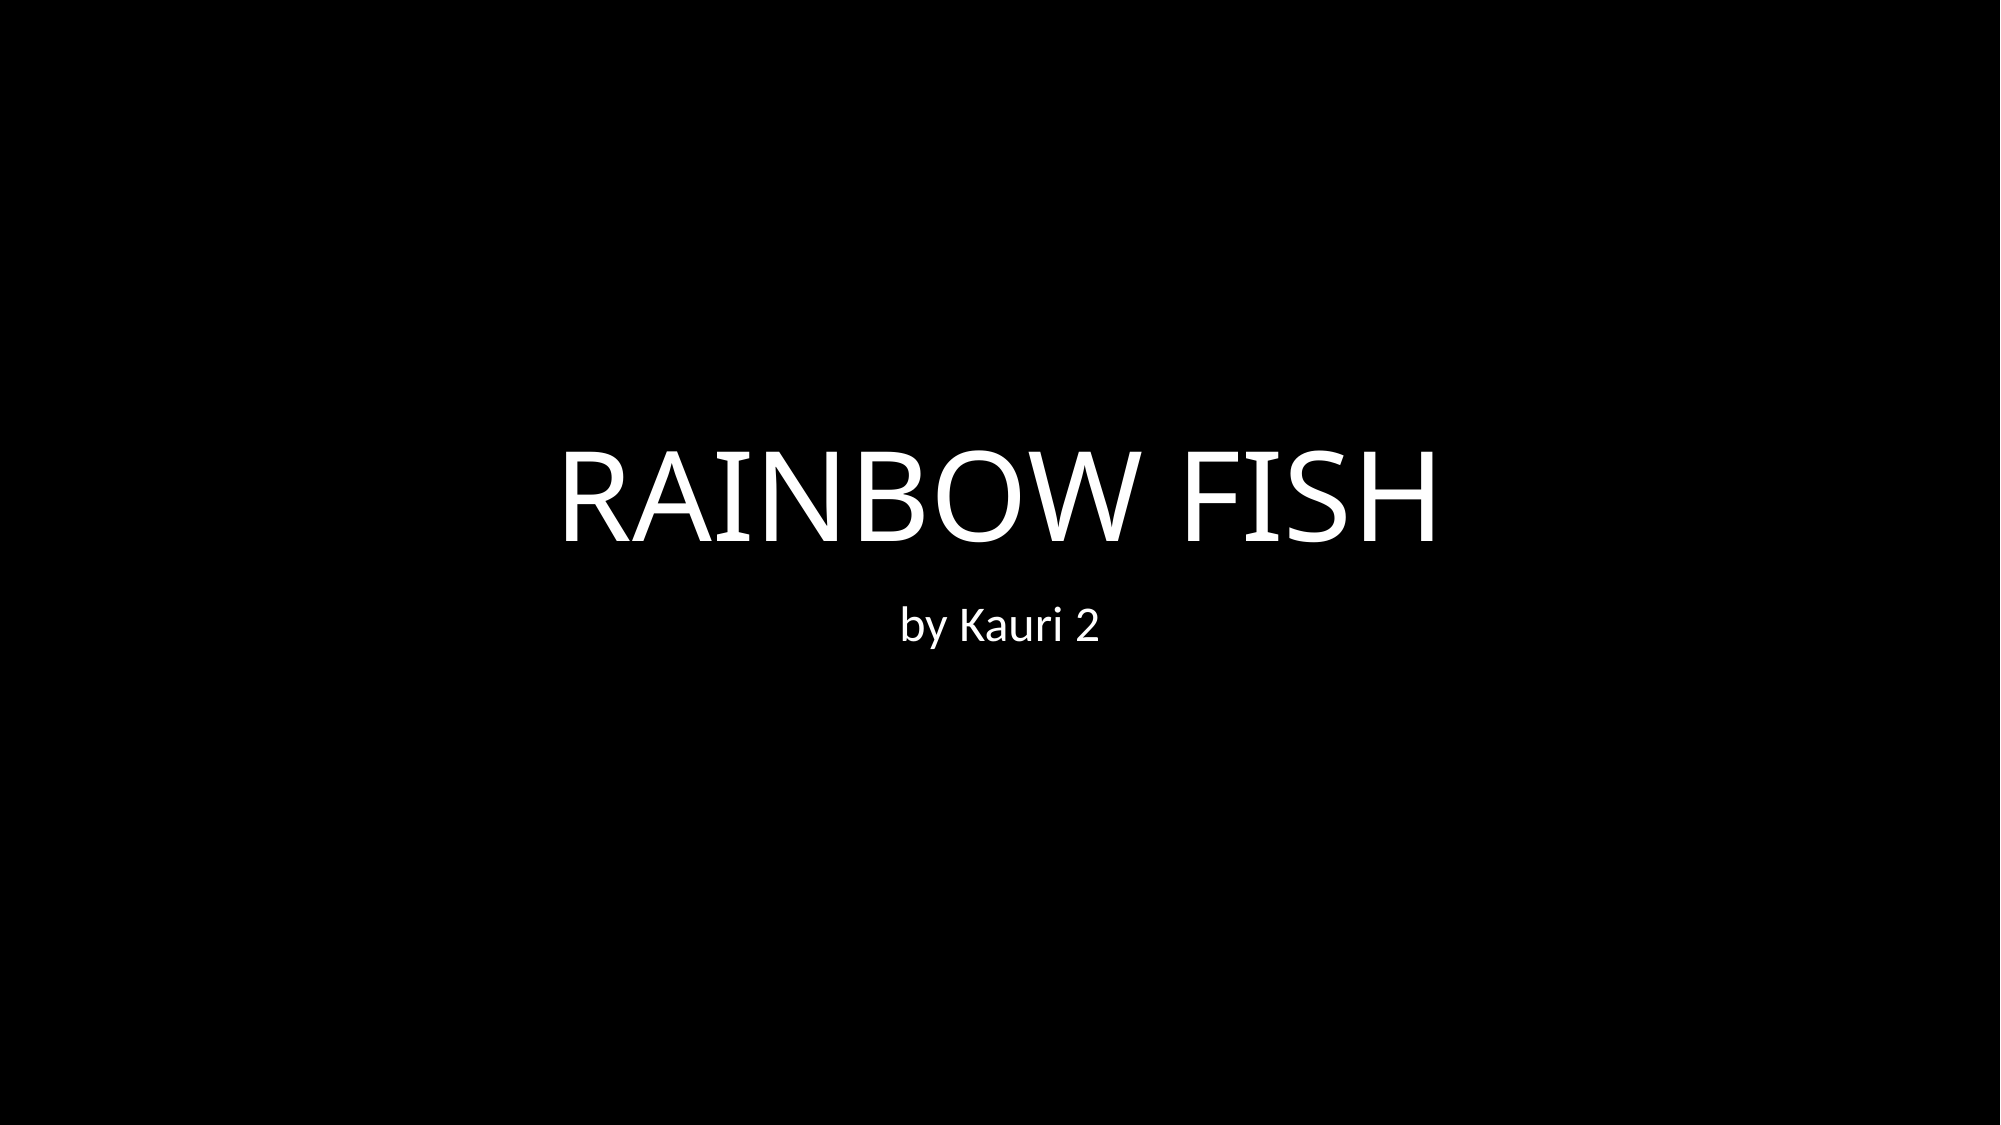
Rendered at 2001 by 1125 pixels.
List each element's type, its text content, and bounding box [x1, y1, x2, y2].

title RAINBOW FISH [249, 184, 1750, 576]
subtitle by Kauri 2 [249, 590, 1750, 863]
